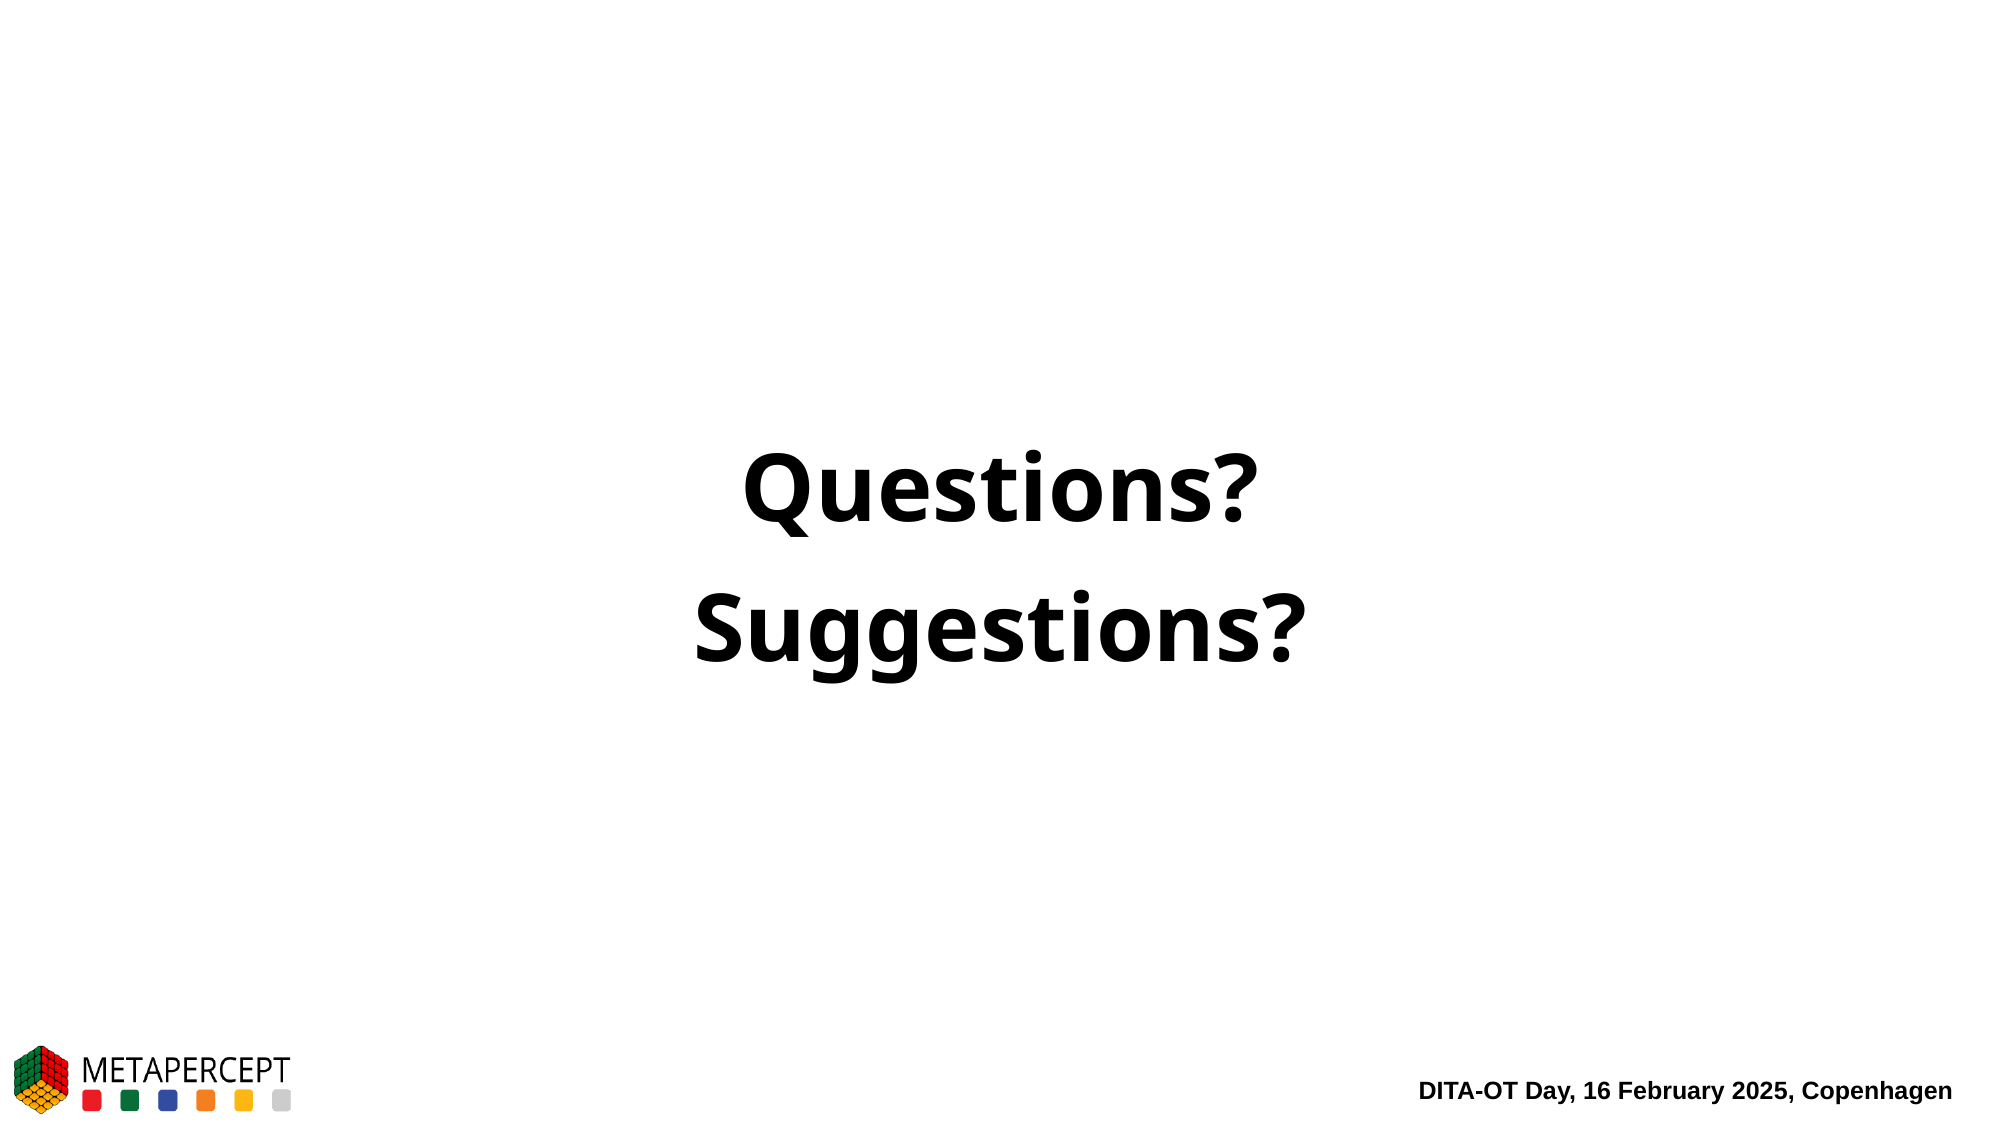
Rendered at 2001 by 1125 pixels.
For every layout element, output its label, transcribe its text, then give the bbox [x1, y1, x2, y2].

text_box DITA-OT Day, 16 February 2025, Copenhagen [281, 1059, 1969, 1117]
text_box Questions? Suggestions? [0, 391, 2000, 829]
picture [0, 890, 323, 1125]
